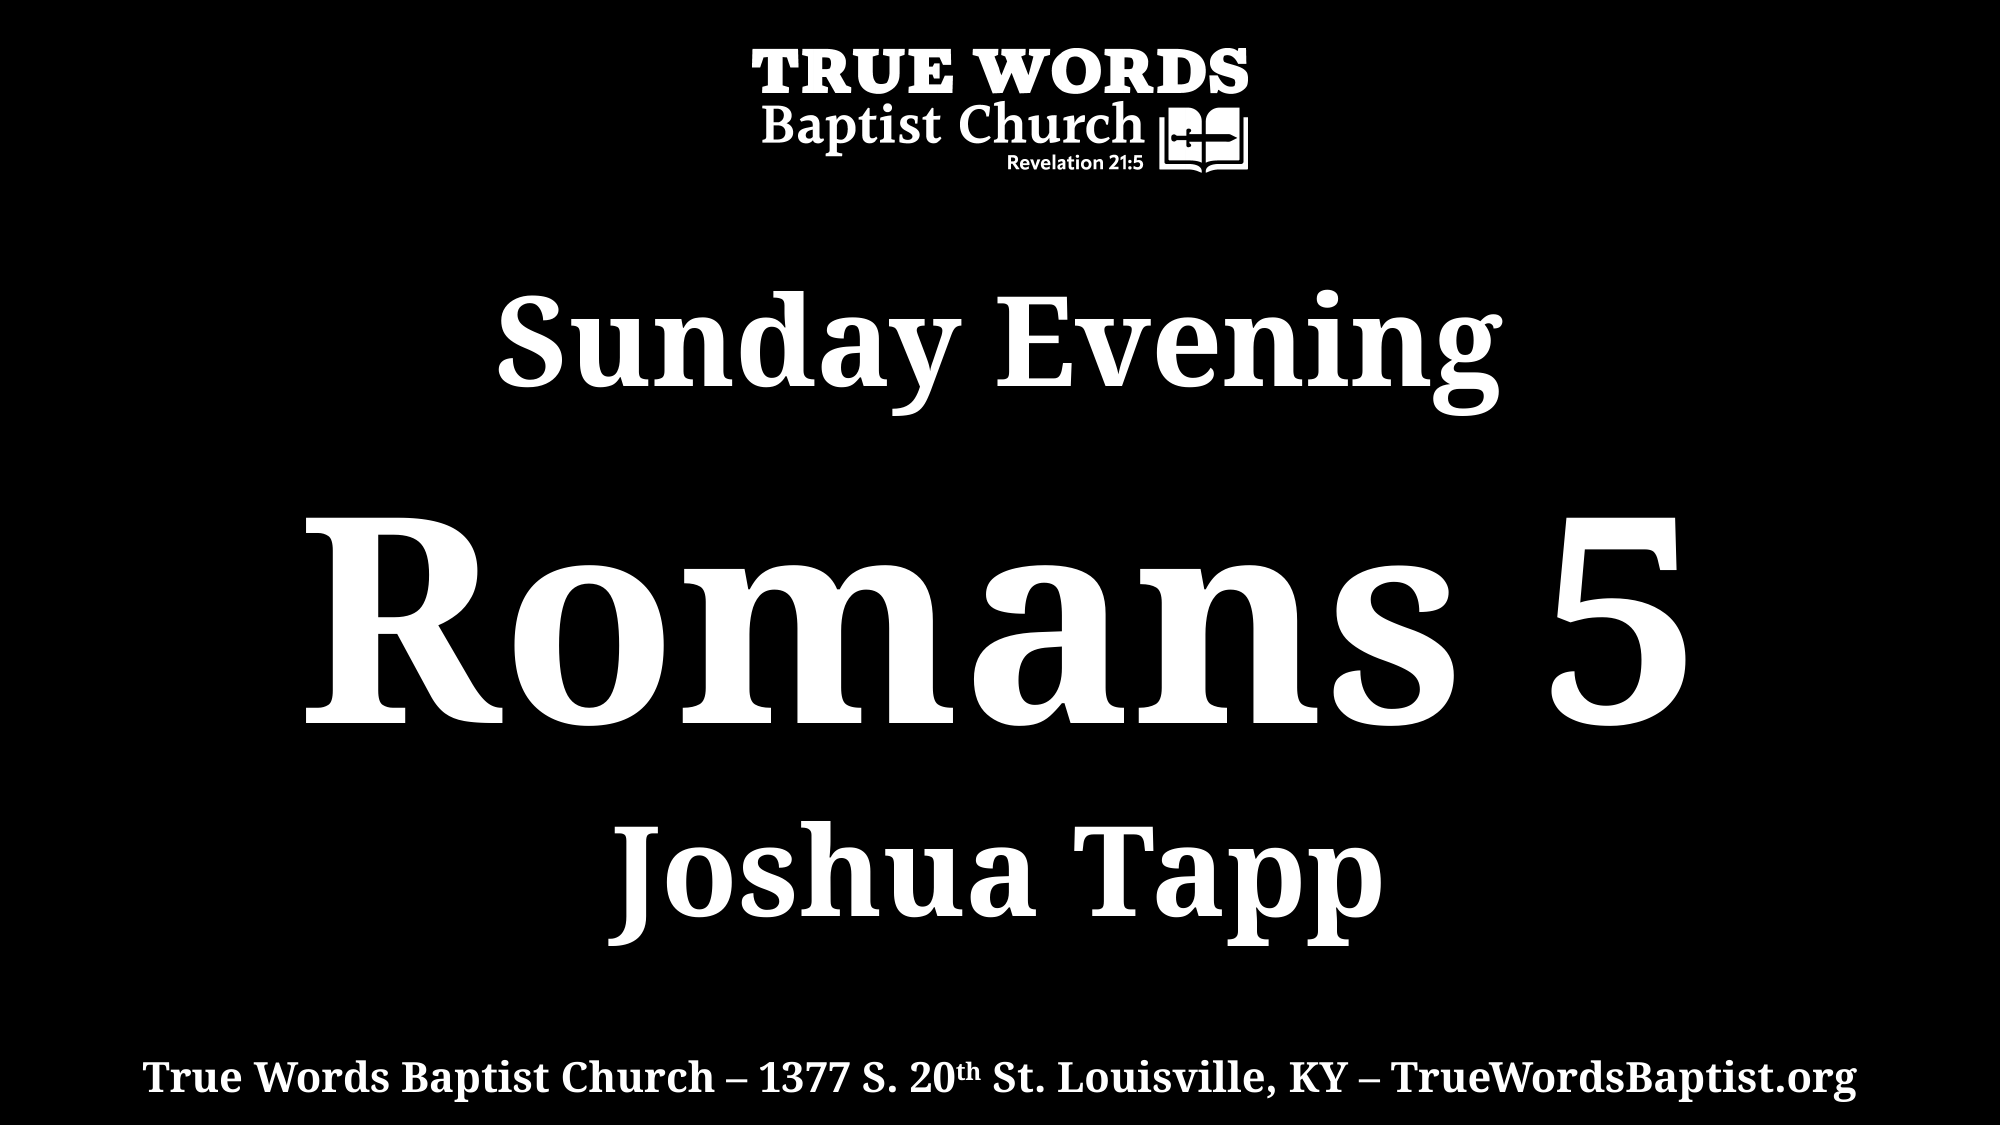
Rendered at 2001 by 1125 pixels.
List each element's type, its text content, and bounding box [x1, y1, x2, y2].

text_box Sunday Evening Romans 5 Joshua Tapp [0, 243, 2000, 949]
picture [752, 48, 1248, 173]
text_box True Words Baptist Church – 1377 S. 20th St. Louisville, KY – TrueWordsBaptist.org [0, 1043, 2000, 1109]
